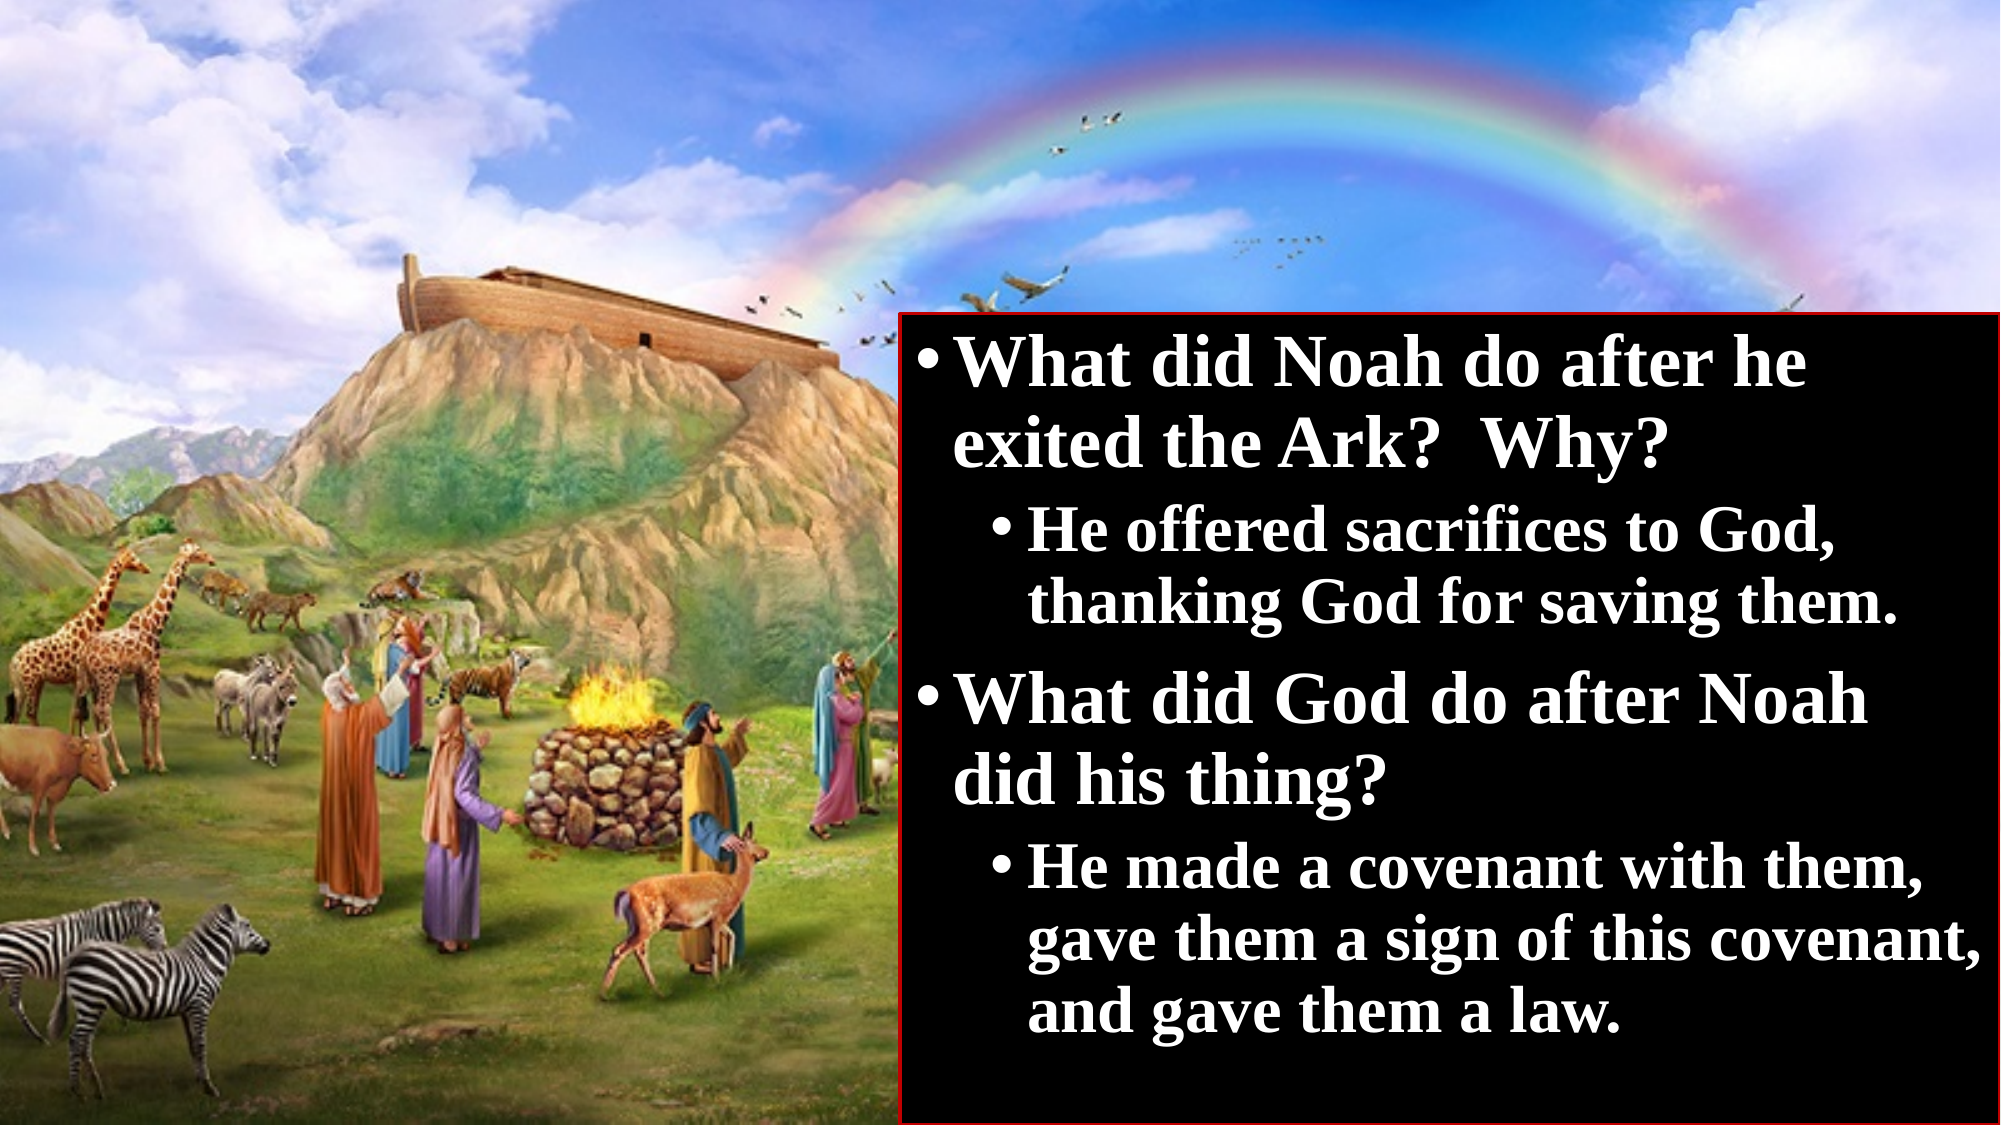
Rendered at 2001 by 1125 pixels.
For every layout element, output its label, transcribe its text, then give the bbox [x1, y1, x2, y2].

picture [0, 0, 2001, 1125]
list What did Noah do after he exited the Ark? Why? He offered sacrifices to God, thanking God for saving them. What did God do after Noah did his thing? He made a covenant with them, gave them a sign of this covenant, and gave them a law. [900, 313, 2000, 1125]
